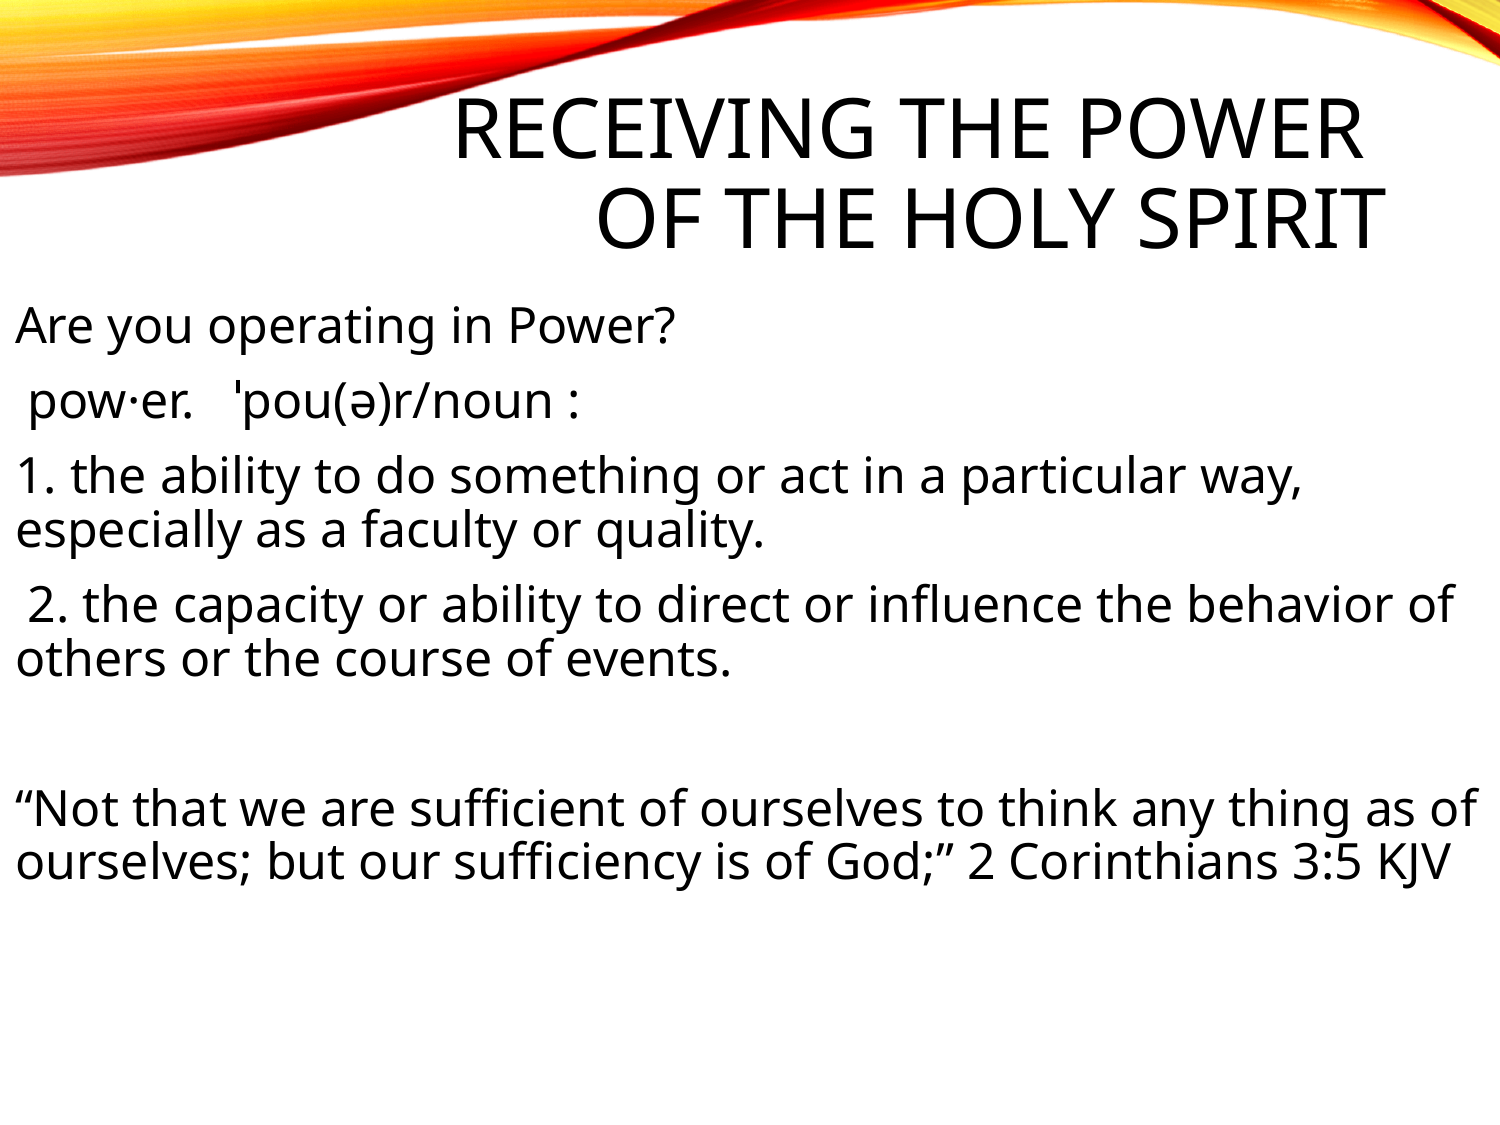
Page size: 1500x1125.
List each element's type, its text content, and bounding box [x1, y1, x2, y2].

list Are you operating in Power? pow·er. ˈpou(ə)r/noun : 1. the ability to do something or act in a particular way, especially as a faculty or quality. 2. the capacity or ability to direct or influence the behavior of others or the course of events. “Not that we are sufficient of ourselves to think any thing as of ourselves; but our sufficiency is of God;” 2 Corinthians 3:5 KJV [0, 212, 1500, 996]
picture [0, 0, 1500, 178]
title Receiving the Power of the Holy Spirit [356, 70, 1403, 212]
